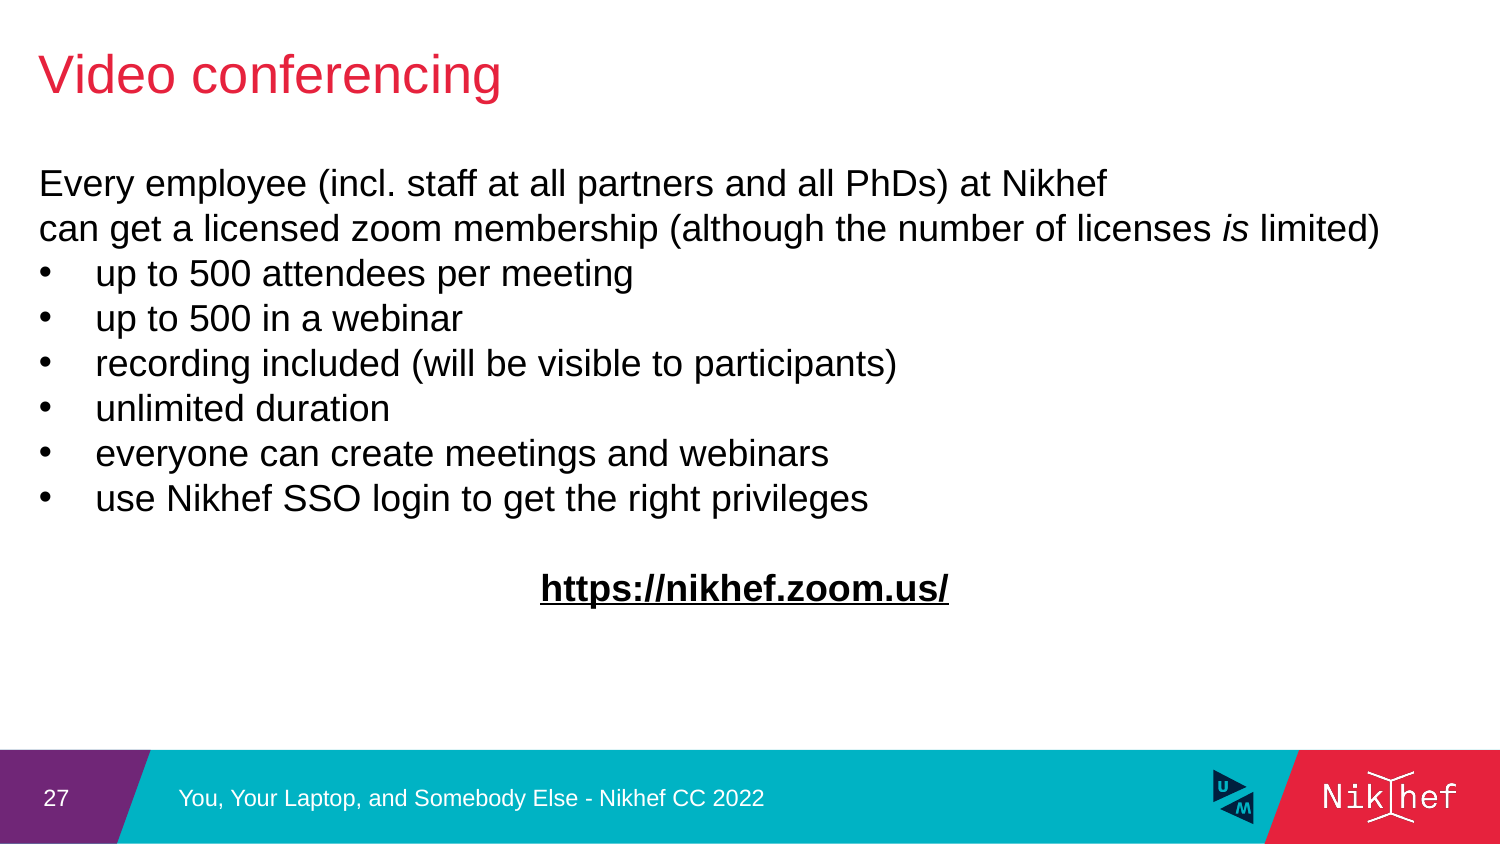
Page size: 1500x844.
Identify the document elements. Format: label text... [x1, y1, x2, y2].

slide_number 27 [42, 782, 73, 812]
list Video conferencing [38, 38, 1462, 106]
list Every employee (incl. staff at all partners and all PhDs) at Nikhef can get a licensed zoom membership (although the number of licenses is limited) up to 500 attendees per meeting up to 500 in a webinar recording included (will be visible to participants) unlimited duration everyone can create meetings and webinars use Nikhef SSO login to get the right privileges https://nikhef.zoom.us/ [38, 158, 1462, 675]
picture [1324, 771, 1456, 823]
footer You, Your Laptop, and Somebody Else - Nikhef CC 2022 [163, 755, 1244, 838]
